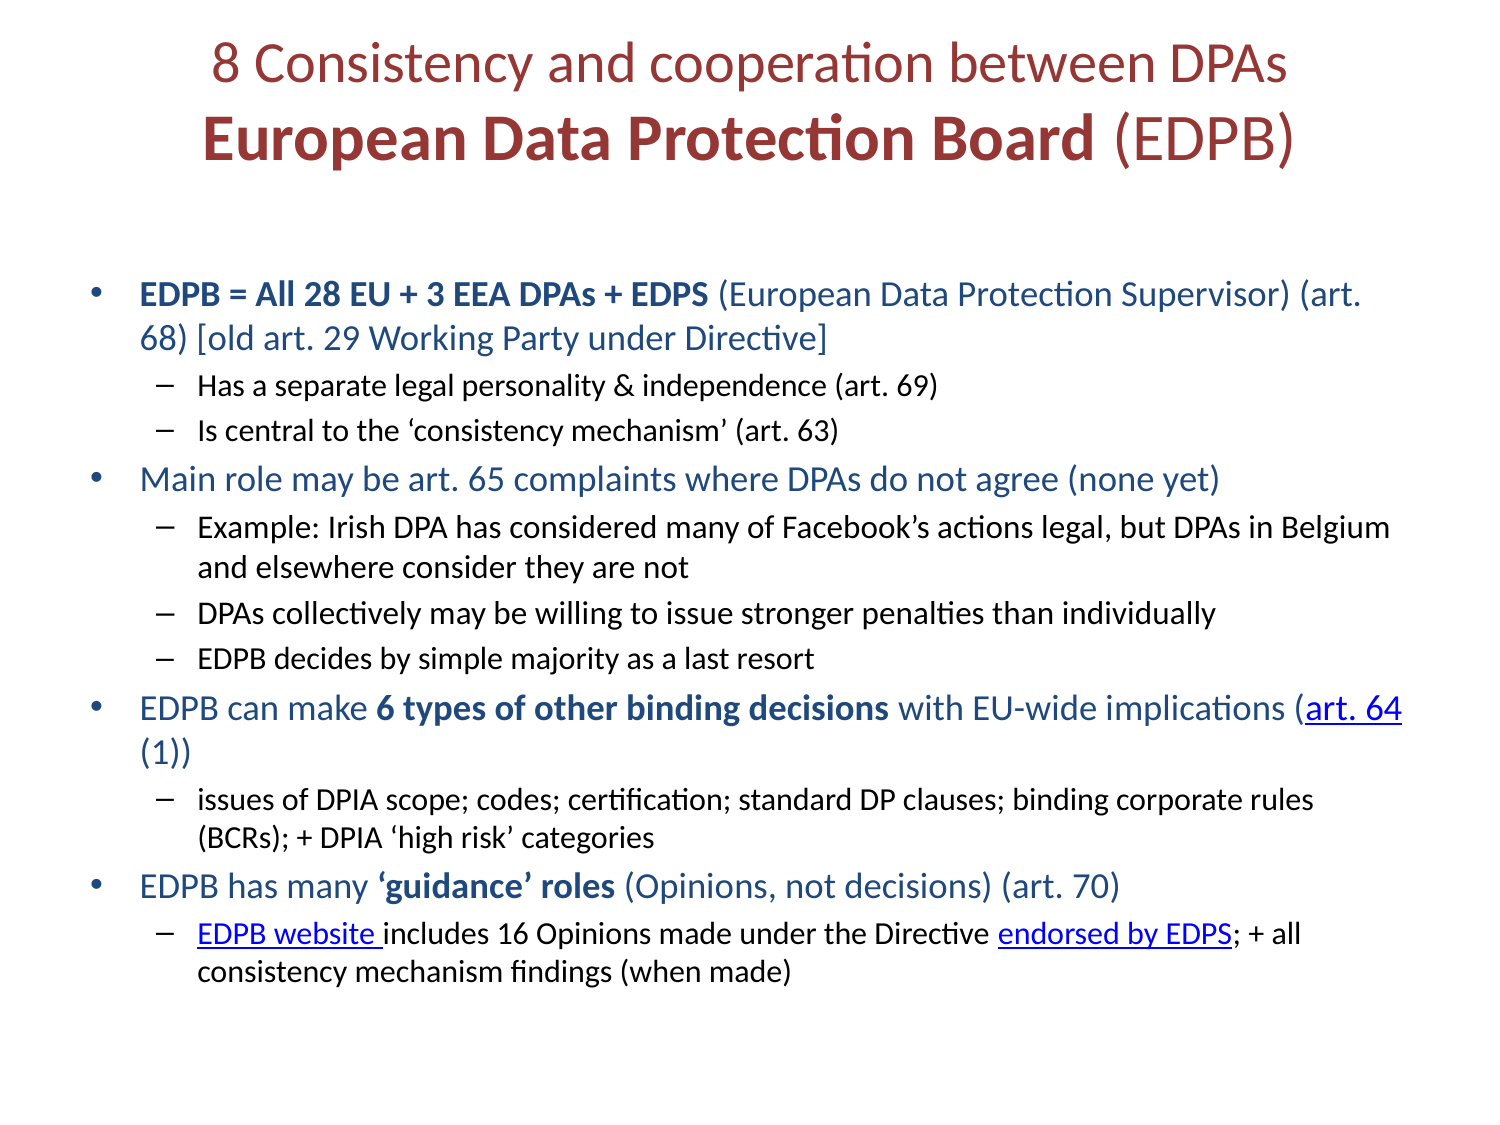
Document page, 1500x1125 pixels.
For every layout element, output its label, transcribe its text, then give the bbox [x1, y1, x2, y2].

list EDPB = All 28 EU + 3 EEA DPAs + EDPS (European Data Protection Supervisor) (art. 68) [old art. 29 Working Party under Directive] Has a separate legal personality & independence (art. 69) Is central to the ‘consistency mechanism’ (art. 63) Main role may be art. 65 complaints where DPAs do not agree (none yet) Example: Irish DPA has considered many of Facebook’s actions legal, but DPAs in Belgium and elsewhere consider they are not DPAs collectively may be willing to issue stronger penalties than individually EDPB decides by simple majority as a last resort EDPB can make 6 types of other binding decisions with EU-wide implications (art. 64(1)) issues of DPIA scope; codes; certification; standard DP clauses; binding corporate rules (BCRs); + DPIA ‘high risk’ categories EDPB has many ‘guidance’ roles (Opinions, not decisions) (art. 70) EDPB website includes 16 Opinions made under the Directive endorsed by EDPS; + all consistency mechanism findings (when made) [75, 262, 1425, 1005]
title 8 Consistency and cooperation between DPAs European Data Protection Board (EDPB) [75, 45, 1425, 233]
